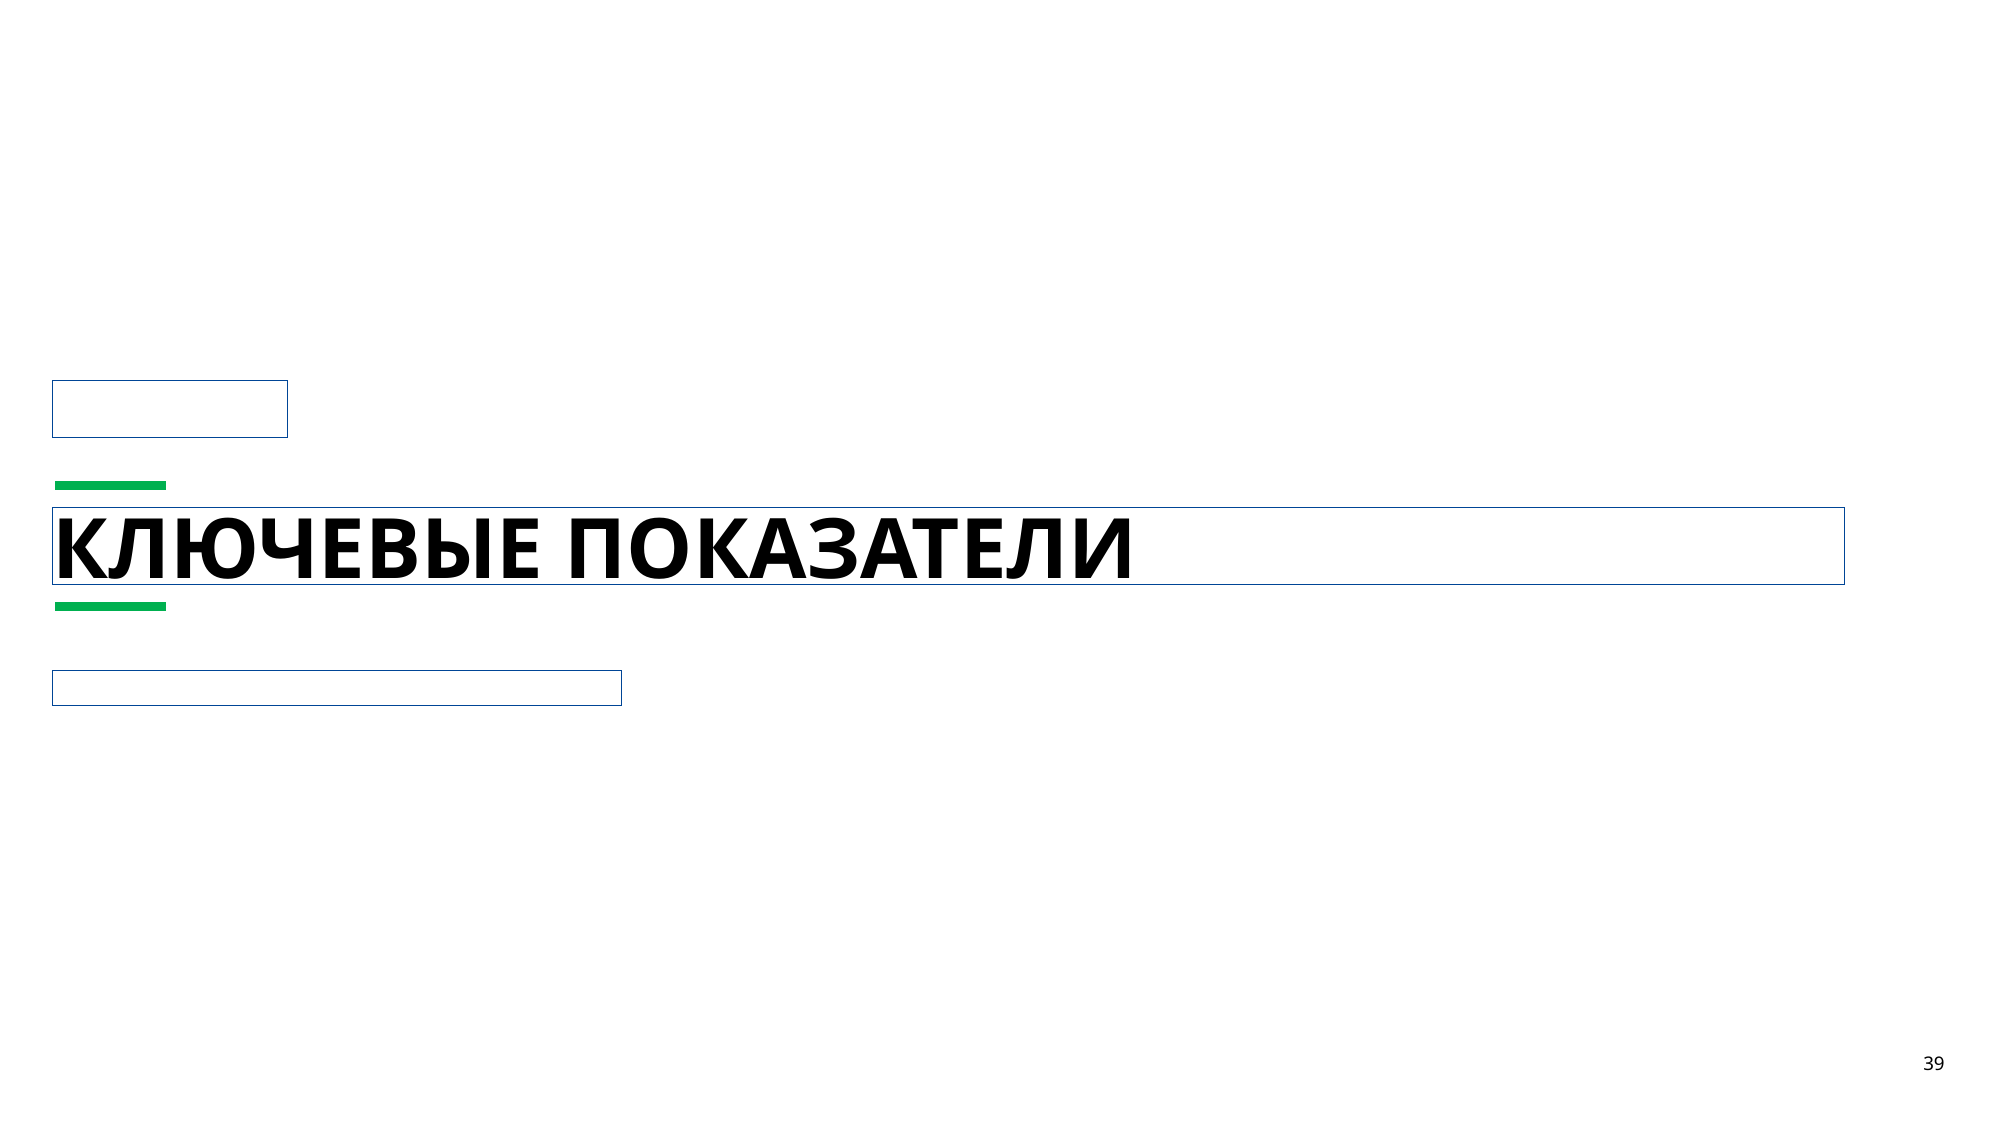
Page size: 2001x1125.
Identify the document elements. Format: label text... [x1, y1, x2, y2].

list [52, 380, 288, 438]
list КЛЮЧЕВЫЕ ПОКАЗАТЕЛИ [52, 507, 1845, 585]
list [52, 670, 622, 706]
slide_number 39 [1431, 1034, 1960, 1095]
